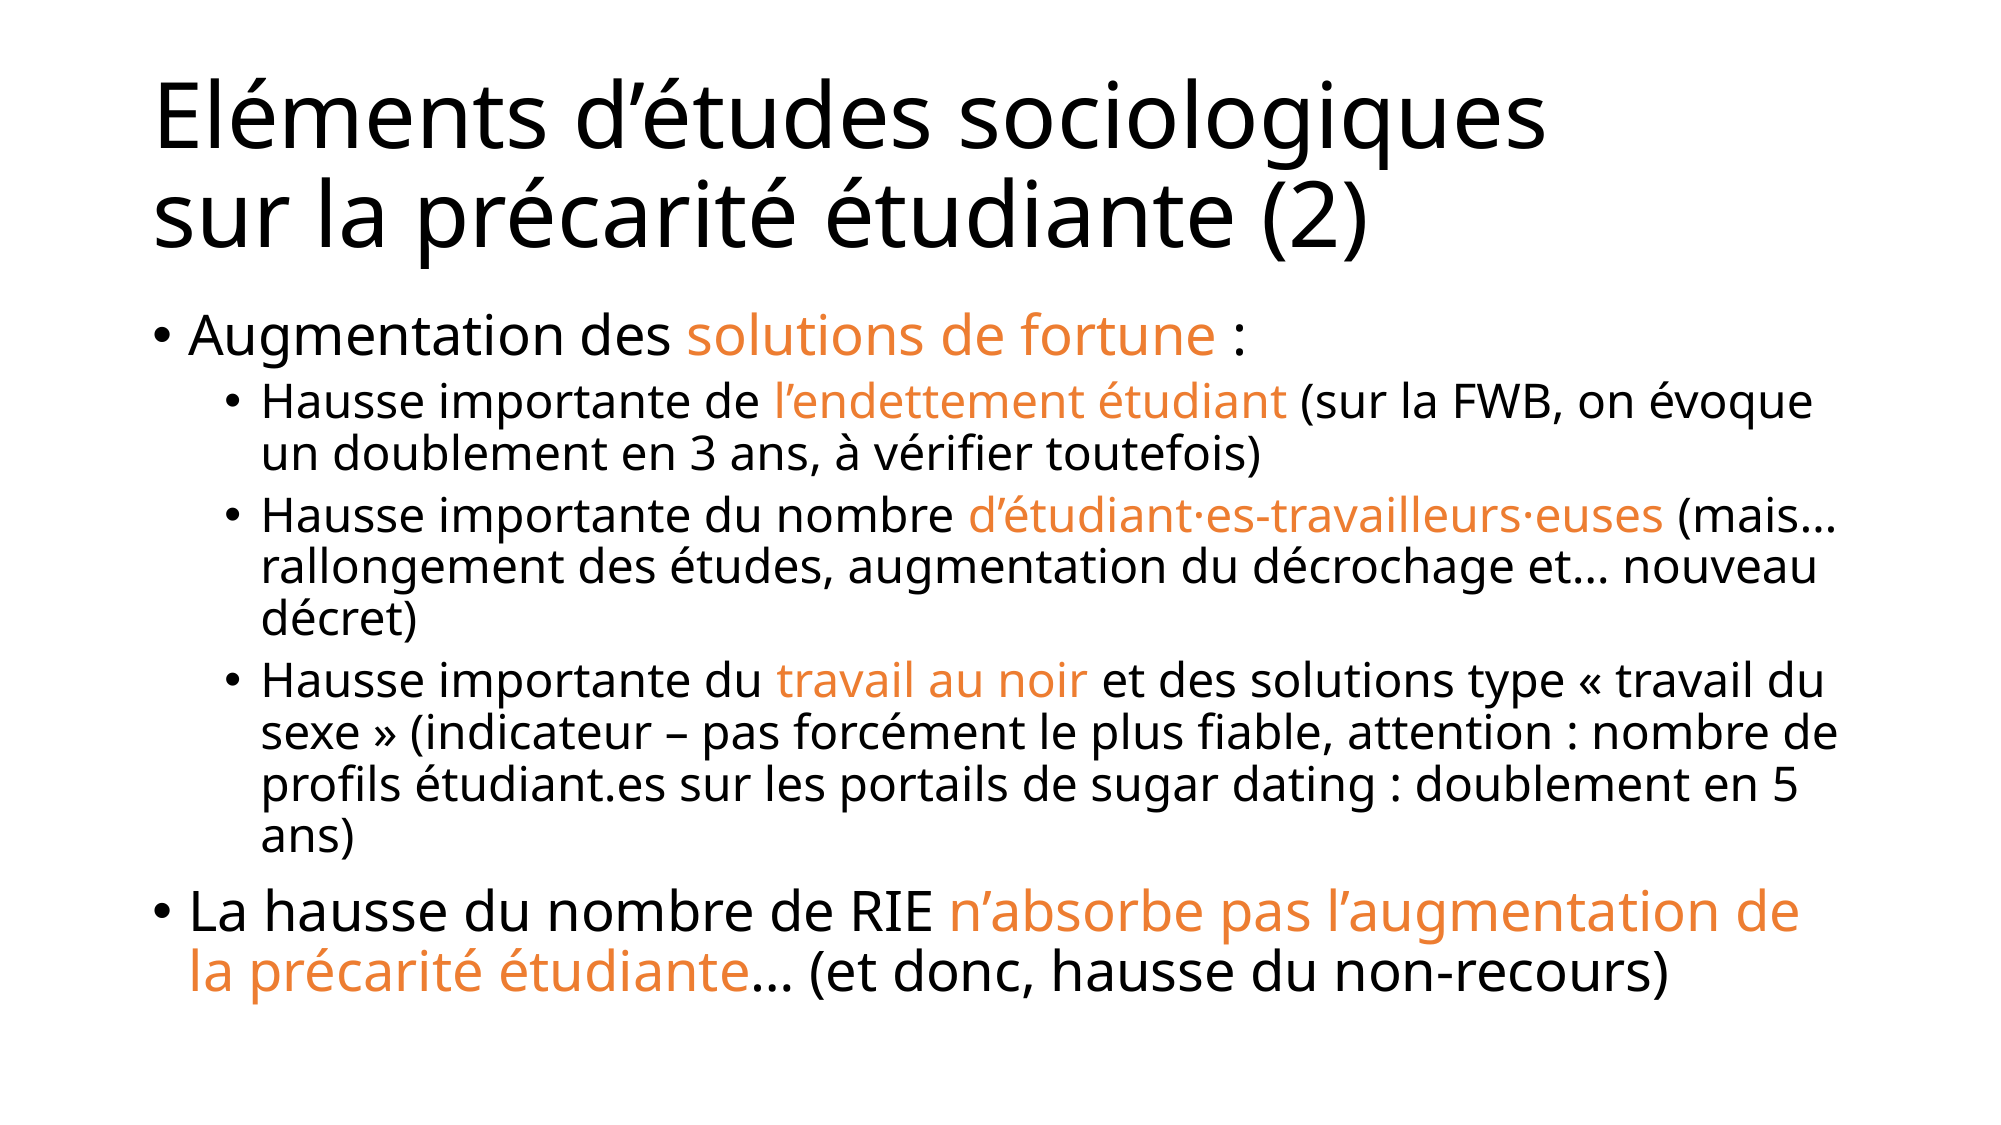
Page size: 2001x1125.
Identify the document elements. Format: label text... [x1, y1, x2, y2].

title Eléments d’études sociologiques sur la précarité étudiante (2) [137, 59, 1863, 278]
list Augmentation des solutions de fortune : Hausse importante de l’endettement étudiant (sur la FWB, on évoque un doublement en 3 ans, à vérifier toutefois) Hausse importante du nombre d’étudiant·es-travailleurs·euses (mais… rallongement des études, augmentation du décrochage et… nouveau décret) Hausse importante du travail au noir et des solutions type « travail du sexe » (indicateur – pas forcément le plus fiable, attention : nombre de profils étudiant.es sur les portails de sugar dating : doublement en 5 ans) La hausse du nombre de RIE n’absorbe pas l’augmentation de la précarité étudiante… (et donc, hausse du non-recours) [137, 299, 1863, 1014]
